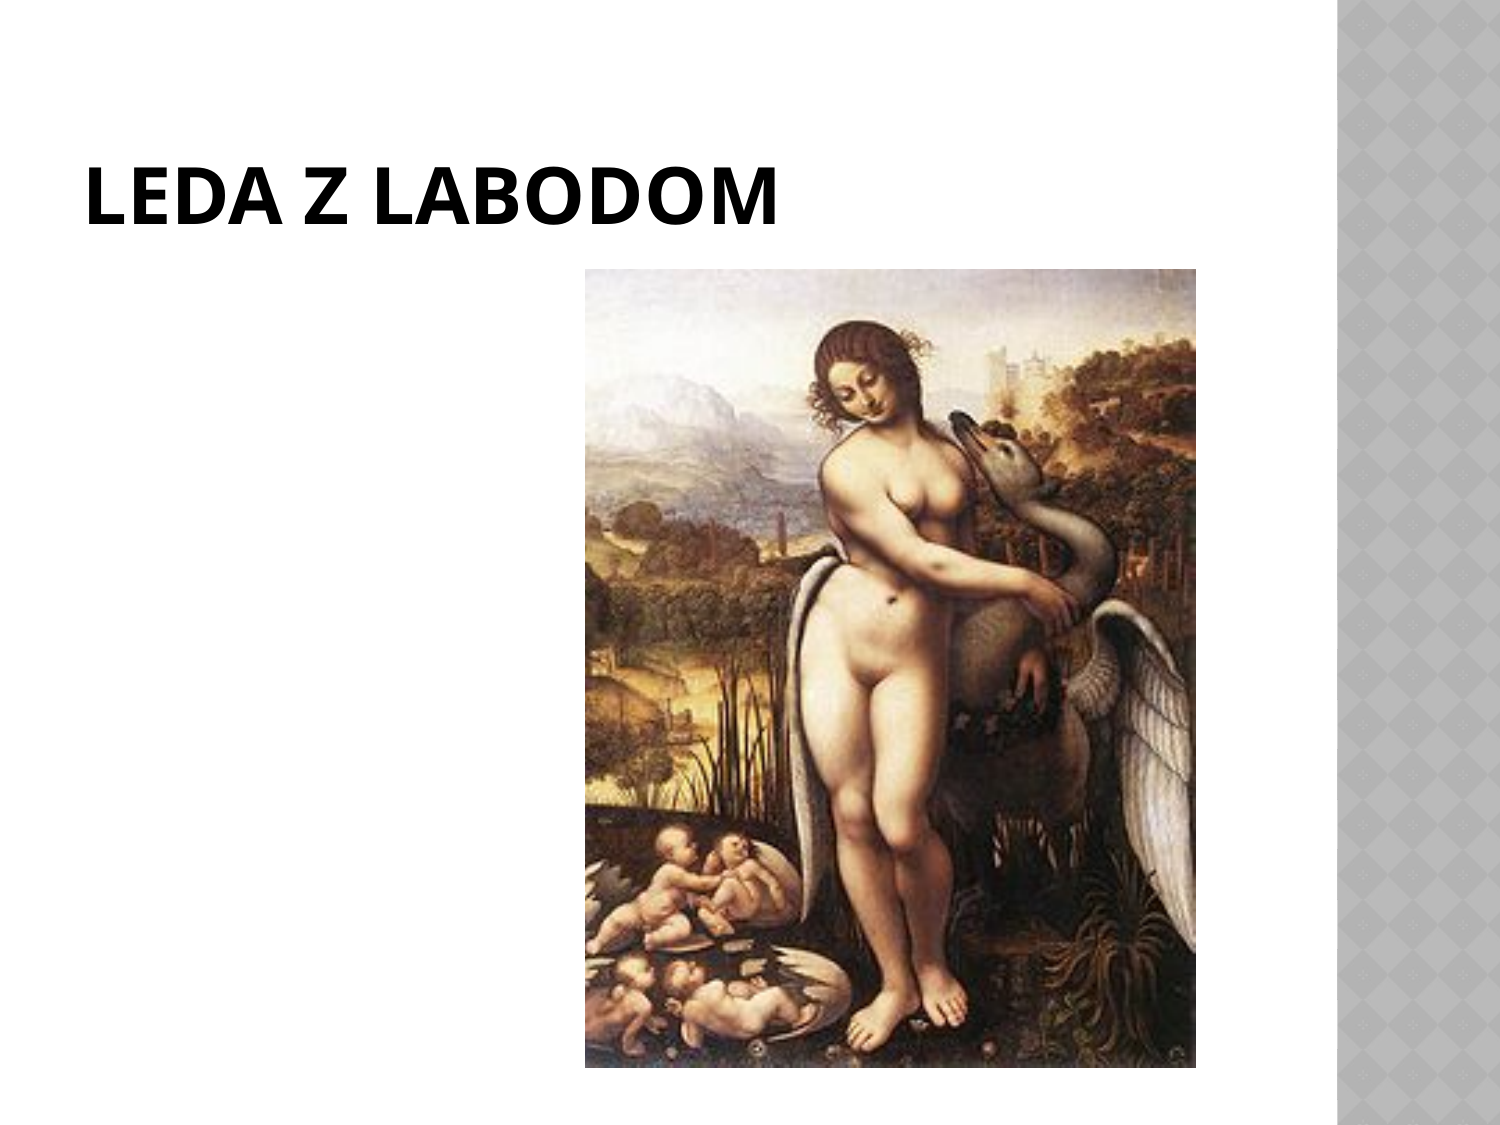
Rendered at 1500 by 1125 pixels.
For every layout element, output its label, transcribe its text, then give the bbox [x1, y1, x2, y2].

picture [585, 269, 1196, 1068]
title Leda z labodom [75, 52, 1263, 240]
